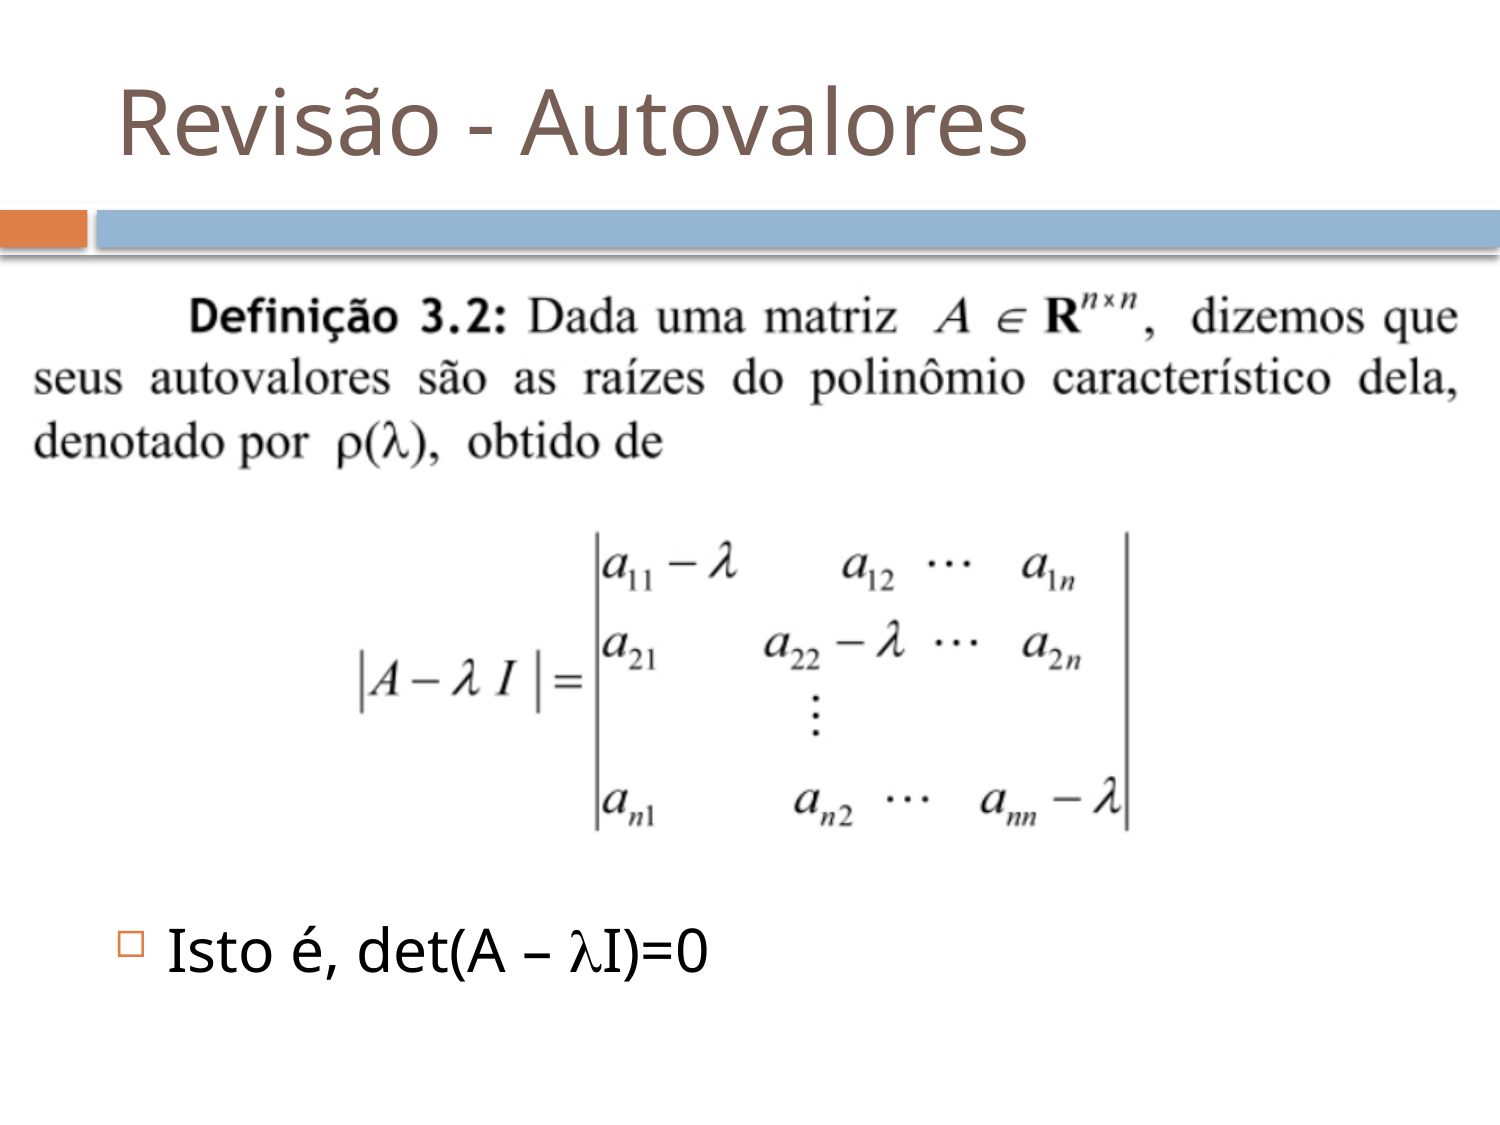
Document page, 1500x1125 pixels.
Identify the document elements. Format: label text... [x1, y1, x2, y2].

list Isto é, det(A – lI)=0 [100, 905, 1438, 1094]
picture [338, 514, 1152, 850]
title Revisão - Autovalores [100, 37, 1438, 200]
picture [16, 278, 1484, 483]
